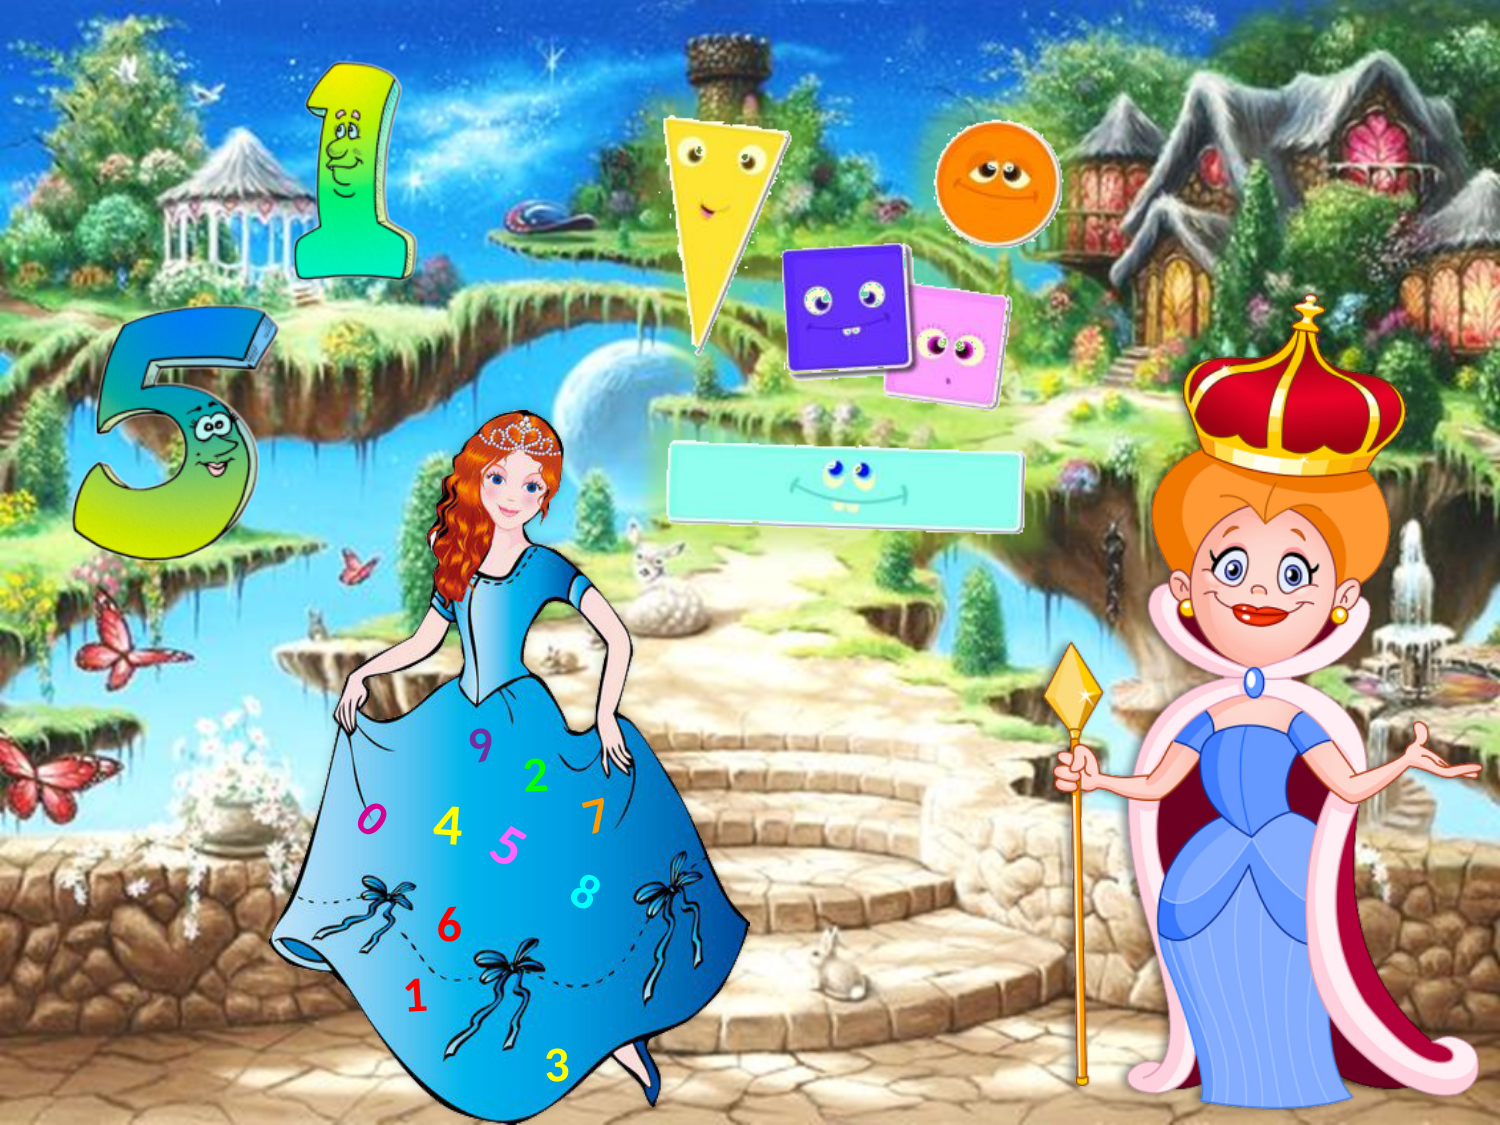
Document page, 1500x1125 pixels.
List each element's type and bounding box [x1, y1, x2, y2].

text_box [269, 409, 751, 1125]
picture [0, 0, 1500, 1125]
text_box [93, 35, 1454, 210]
